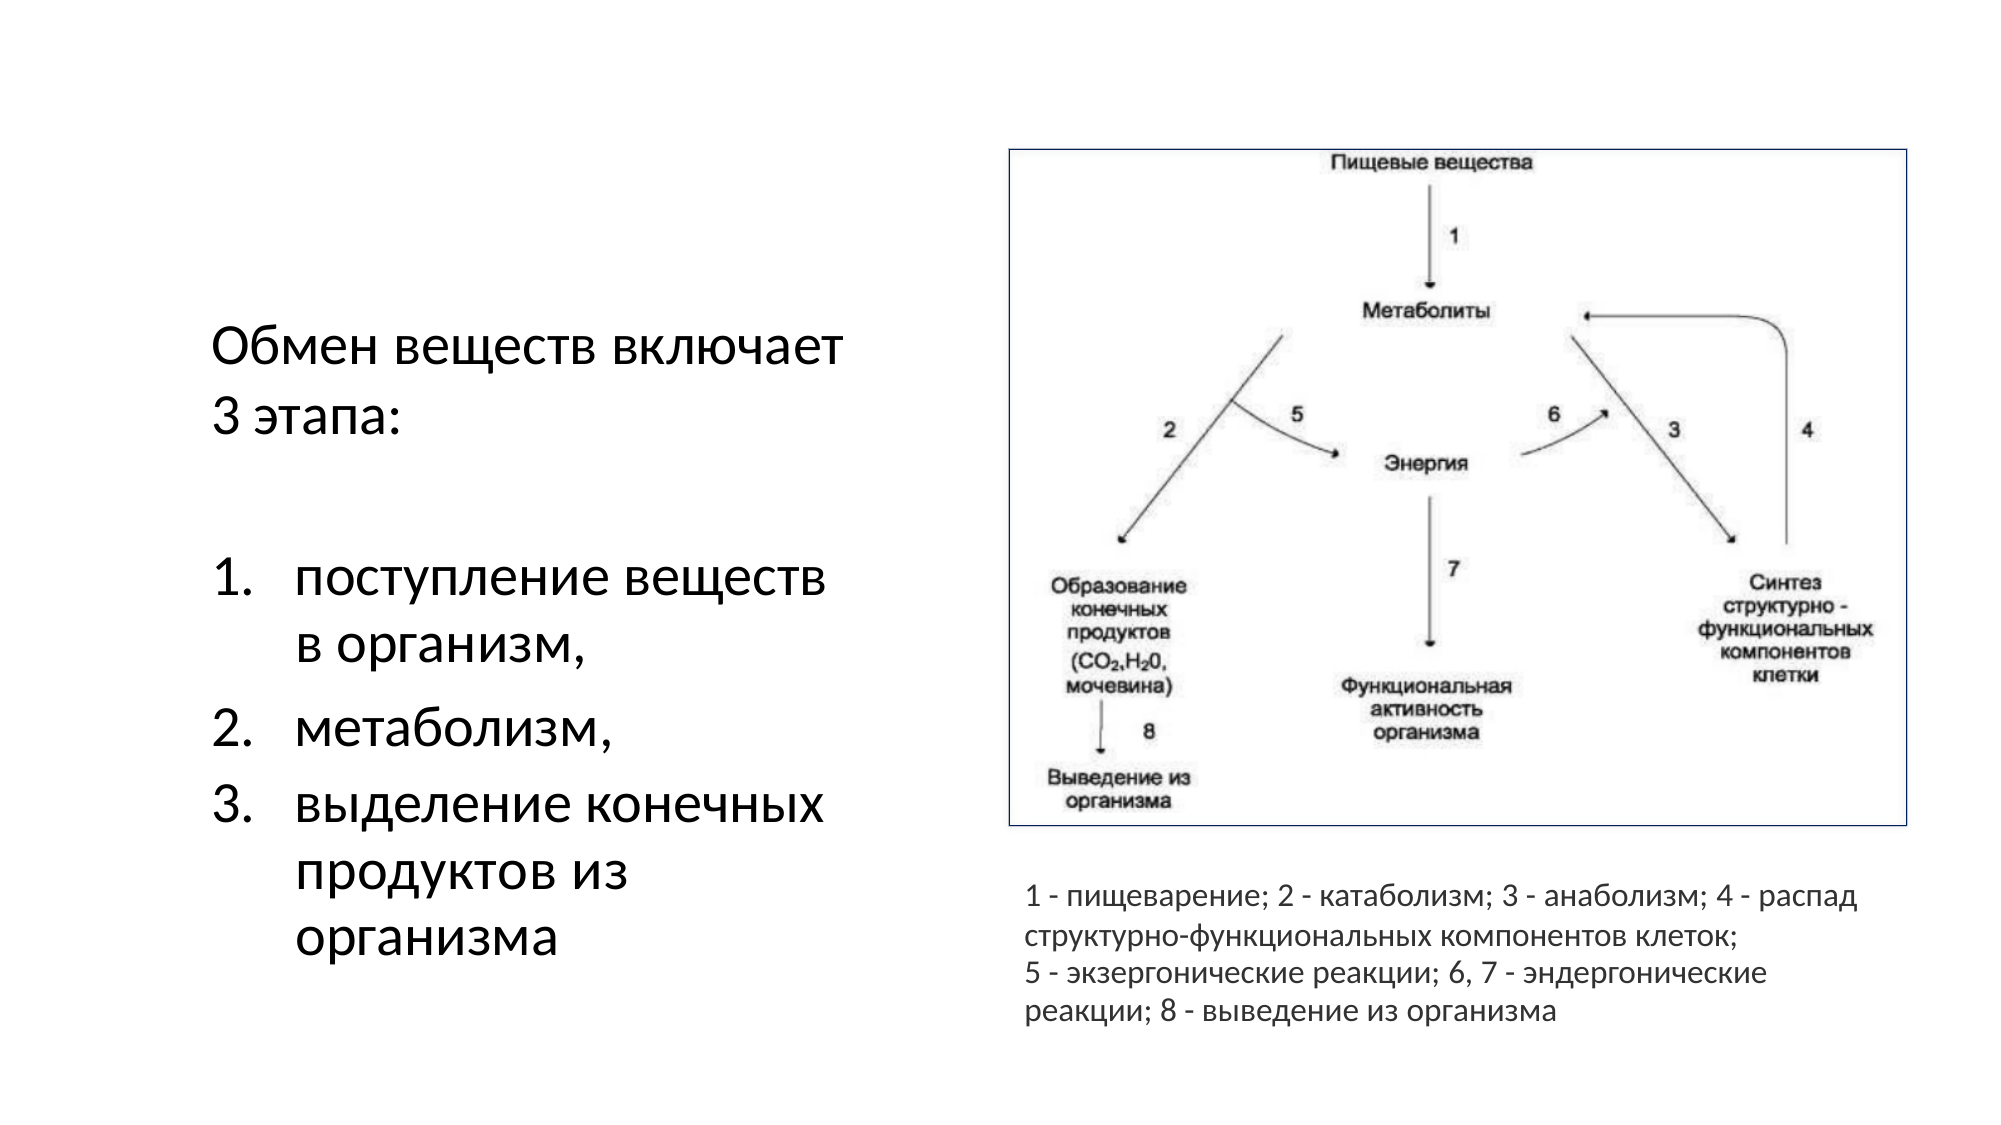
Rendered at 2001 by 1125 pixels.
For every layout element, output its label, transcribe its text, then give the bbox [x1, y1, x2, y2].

picture [1007, 147, 1909, 828]
text_box Обмен веществ включает 3 этапа: 1. поступление веществ в организм, 2. метаболизм, 3. выделение конечных продуктов из организма [211, 306, 847, 970]
text_box 1 - пищеварение; 2 - катаболизм; 3 - анаболизм; 4 - распад структурно-функциональных компонентов клеток; 5 - экзергонические реакции; 6, 7 - эндергонические реакции; 8 - выведение из организма [1024, 873, 1861, 1030]
